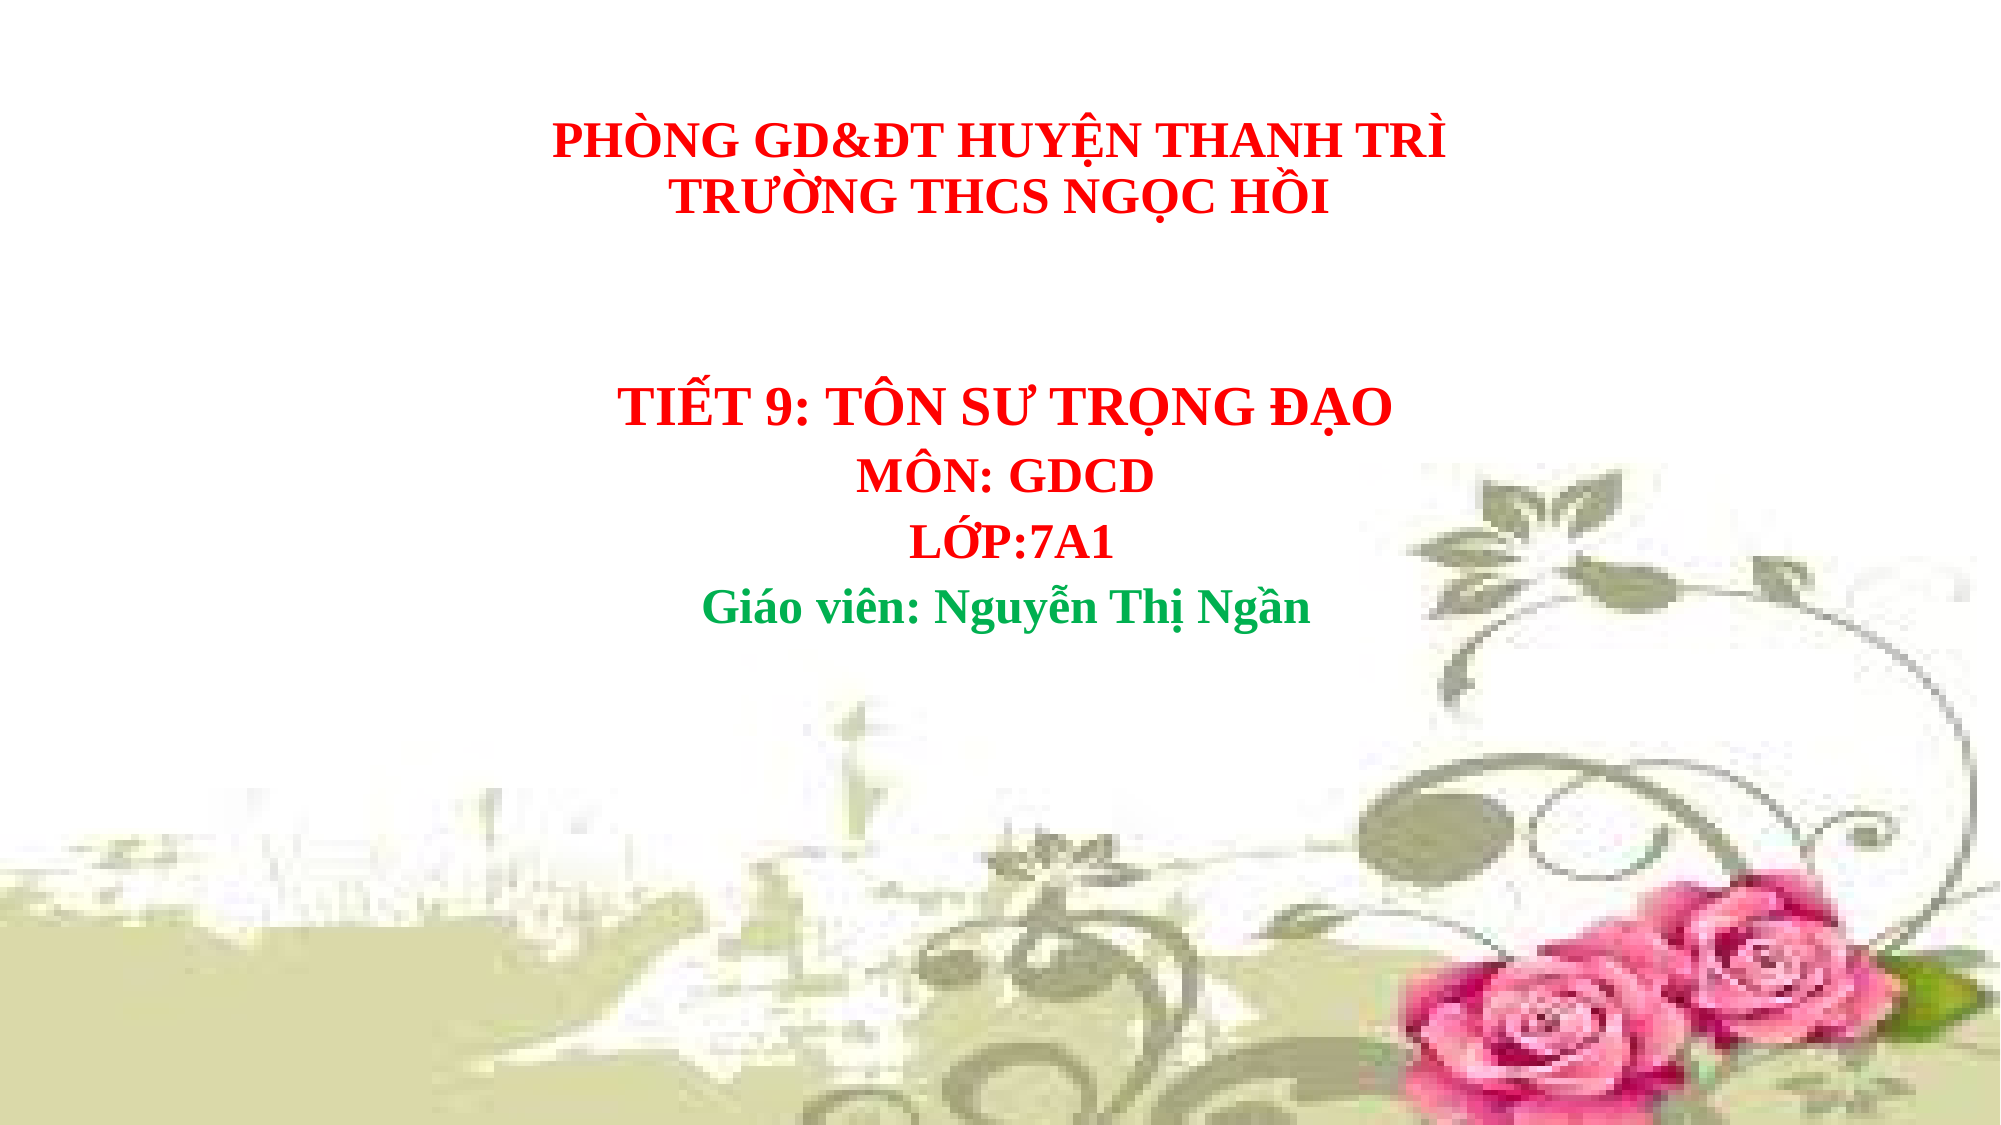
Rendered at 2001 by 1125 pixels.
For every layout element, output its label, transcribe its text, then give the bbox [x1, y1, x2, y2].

picture [0, 0, 2001, 1125]
list TIẾT 9: TÔN SƯ TRỌNG ĐẠO MÔN: GDCD LỚP:7A1 Giáo viên: Nguyễn Thị Ngần [150, 312, 1863, 1014]
title PHÒNG GD&ĐT HUYỆN THANH TRÌ TRƯỜNG THCS NGỌC HỒI [137, 59, 1863, 278]
